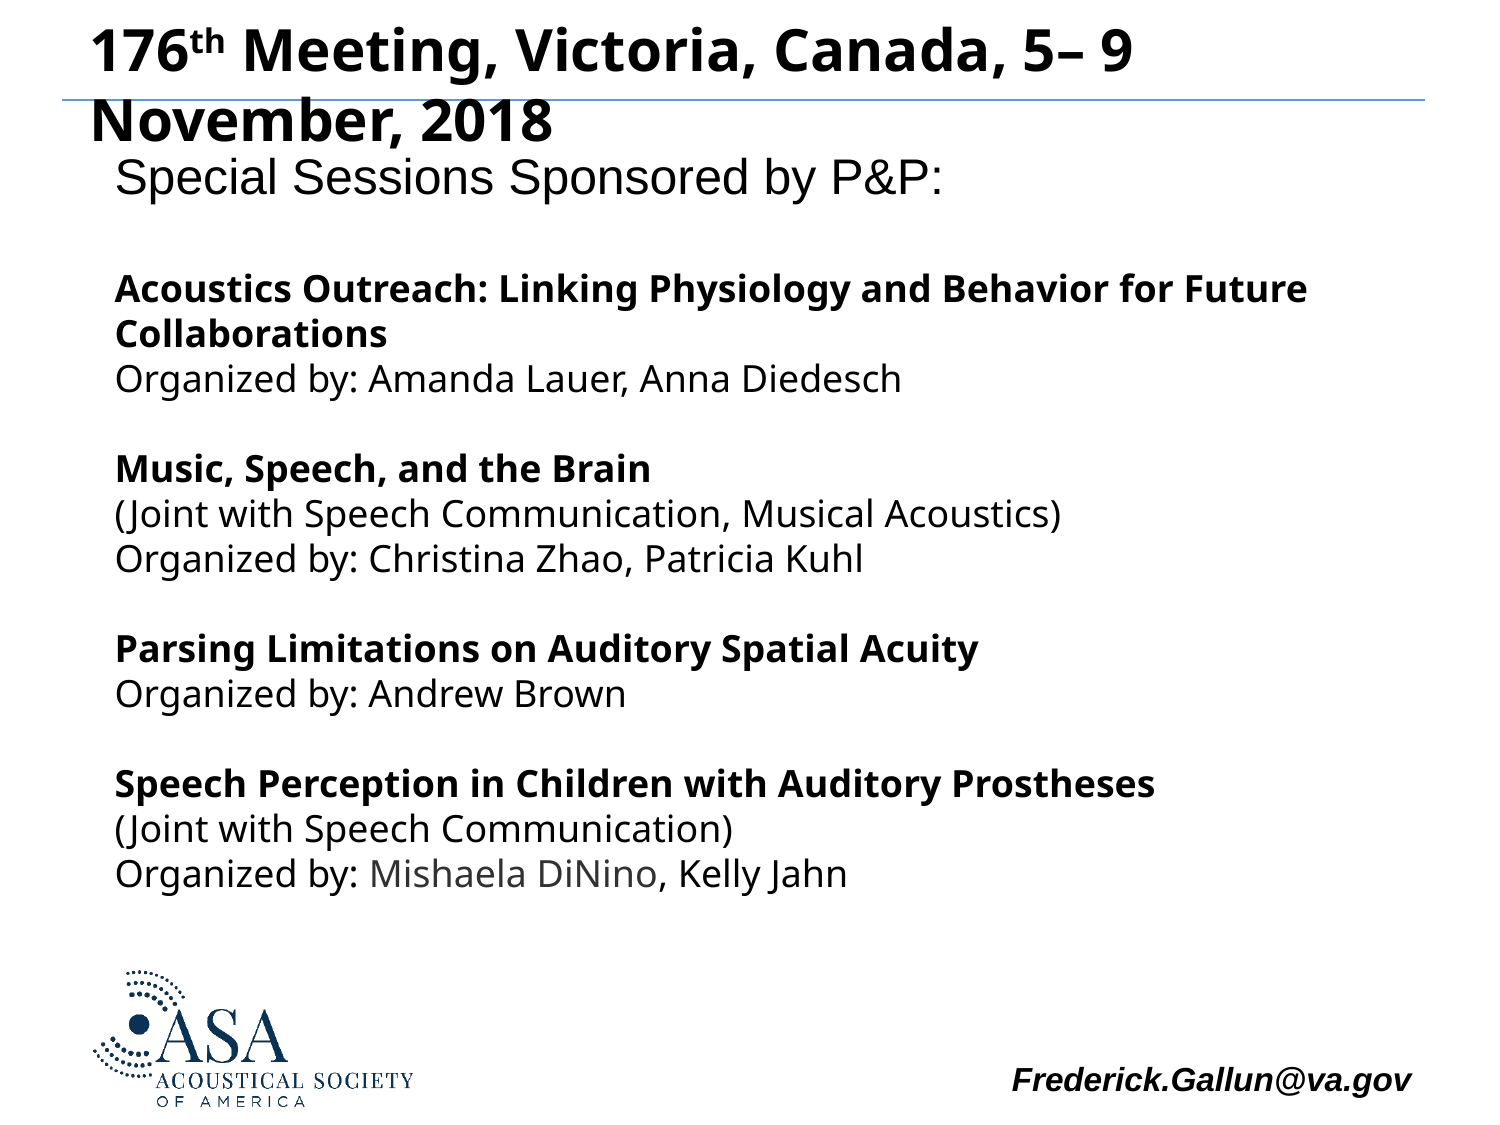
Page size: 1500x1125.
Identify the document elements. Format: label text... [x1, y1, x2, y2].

picture [93, 970, 413, 1107]
text_box Special Sessions Sponsored by P&P: Acoustics Outreach: Linking Physiology and Behavior for Future Collaborations Organized by: Amanda Lauer, Anna Diedesch Music, Speech, and the Brain (Joint with Speech Communication, Musical Acoustics) Organized by: Christina Zhao, Patricia Kuhl Parsing Limitations on Auditory Spatial Acuity Organized by: Andrew Brown Speech Perception in Children with Auditory Prostheses (Joint with Speech Communication) Organized by: Mishaela DiNino, Kelly Jahn [99, 160, 1375, 903]
text_box 176th Meeting, Victoria, Canada, 5– 9 November, 2018 [74, 5, 1413, 160]
